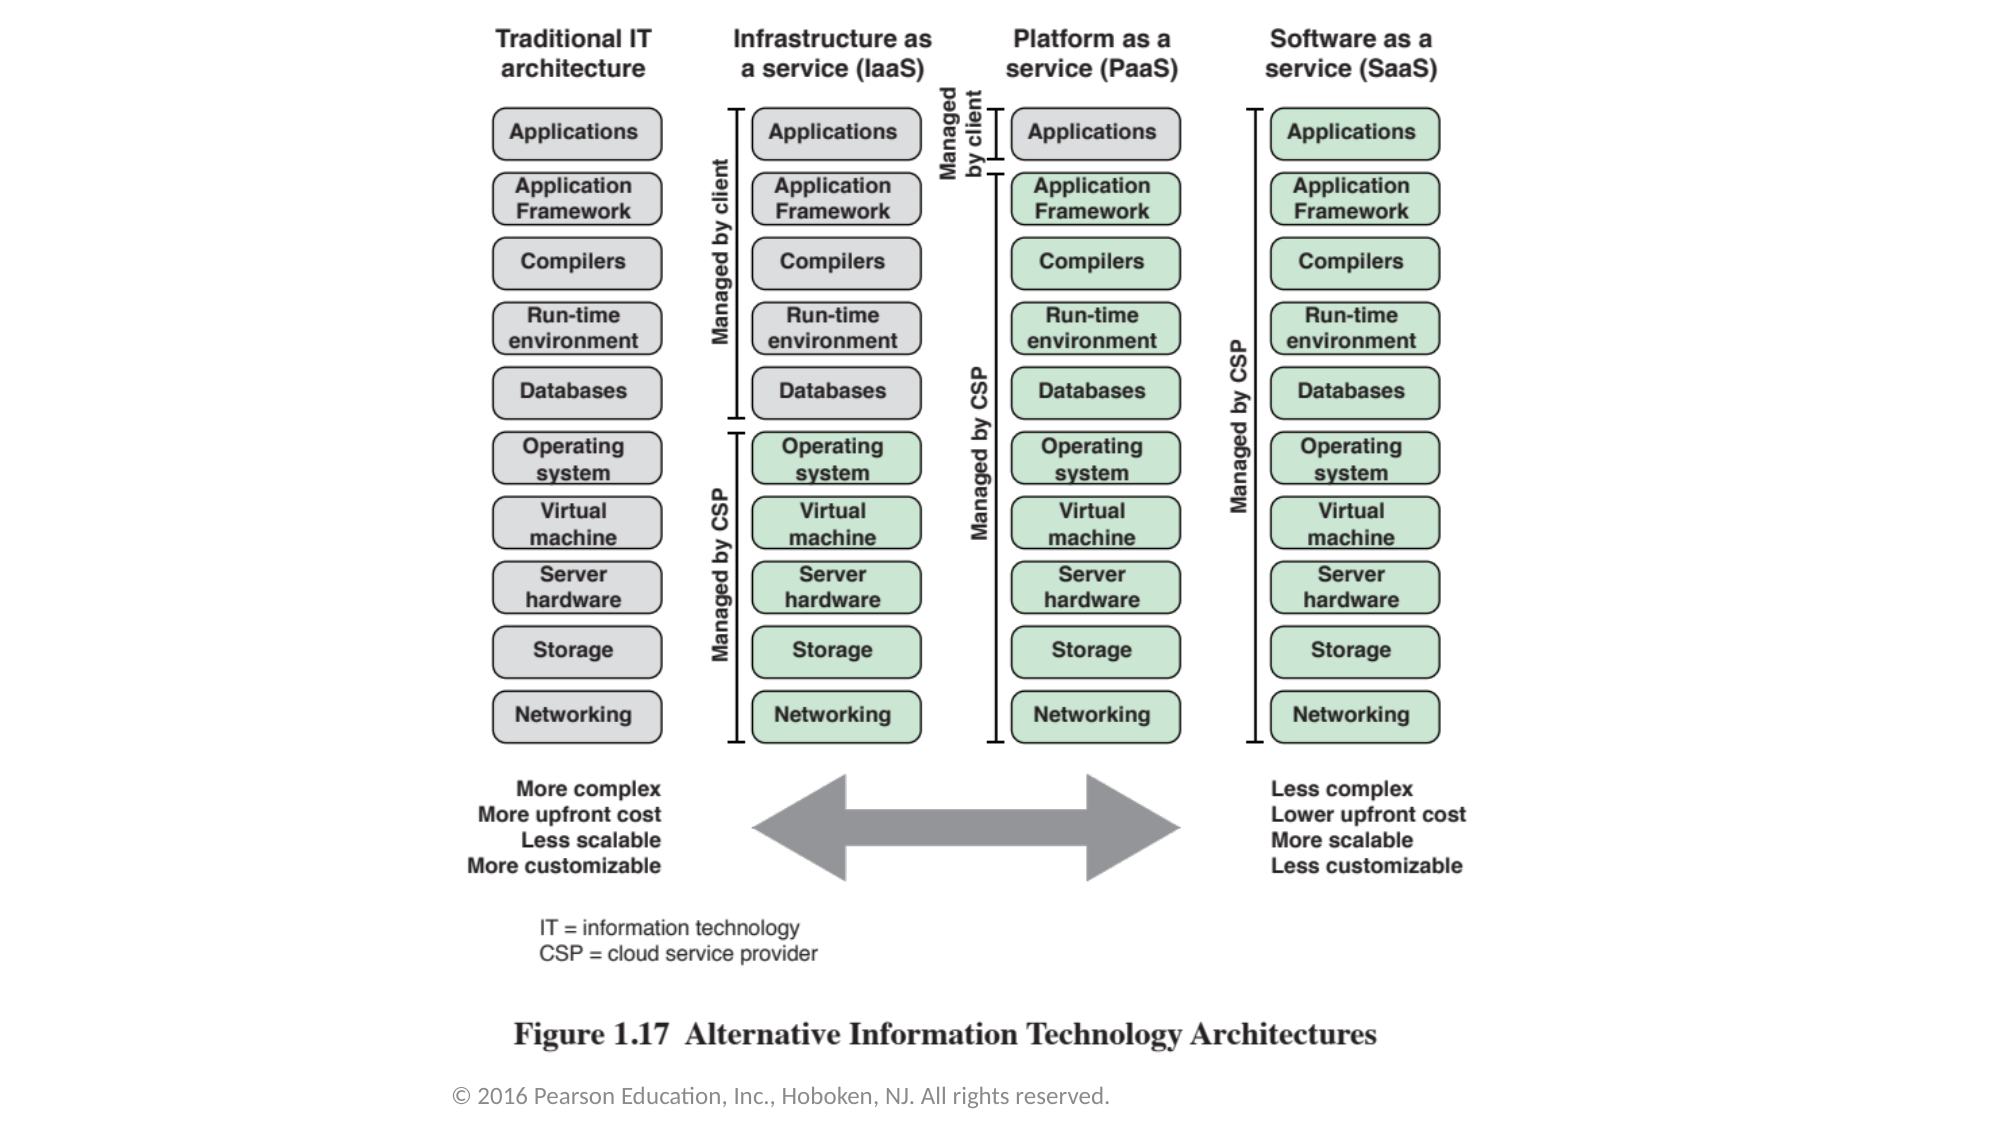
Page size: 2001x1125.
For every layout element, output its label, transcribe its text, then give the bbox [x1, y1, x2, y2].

picture [409, 0, 1508, 1100]
footer © 2016 Pearson Education, Inc., Hoboken, NJ. All rights reserved. [279, 1065, 1284, 1125]
